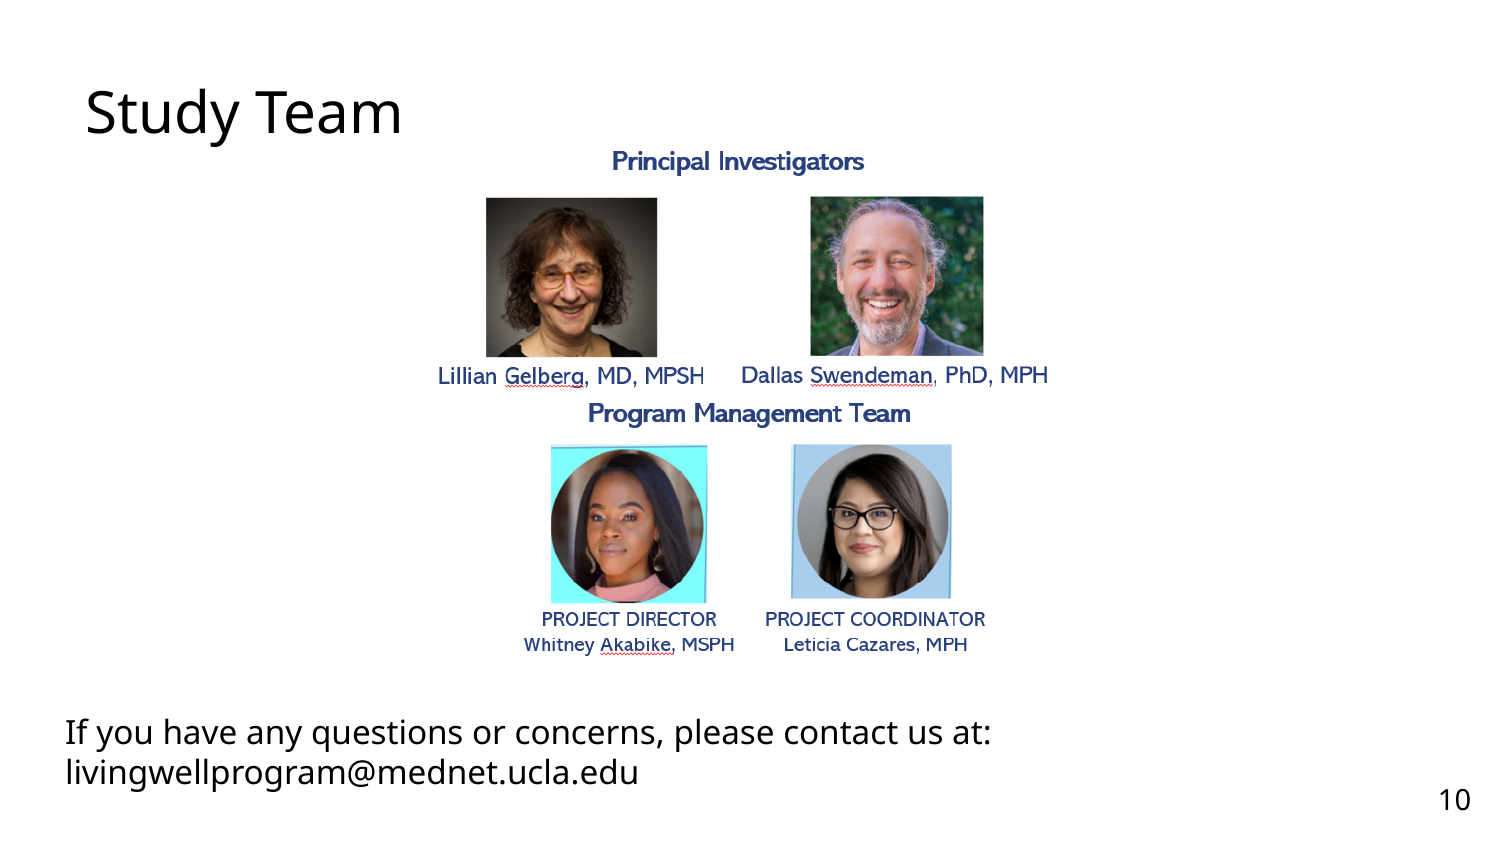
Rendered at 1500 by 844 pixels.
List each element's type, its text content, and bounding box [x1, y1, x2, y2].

text_box Study Team [64, 68, 425, 154]
picture [492, 442, 1008, 668]
text_box 10 [1417, 773, 1493, 824]
text_box If you have any questions or concerns, please contact us at: livingwellprogram@mednet.ucla.edu [50, 704, 1079, 799]
picture [409, 115, 1091, 430]
